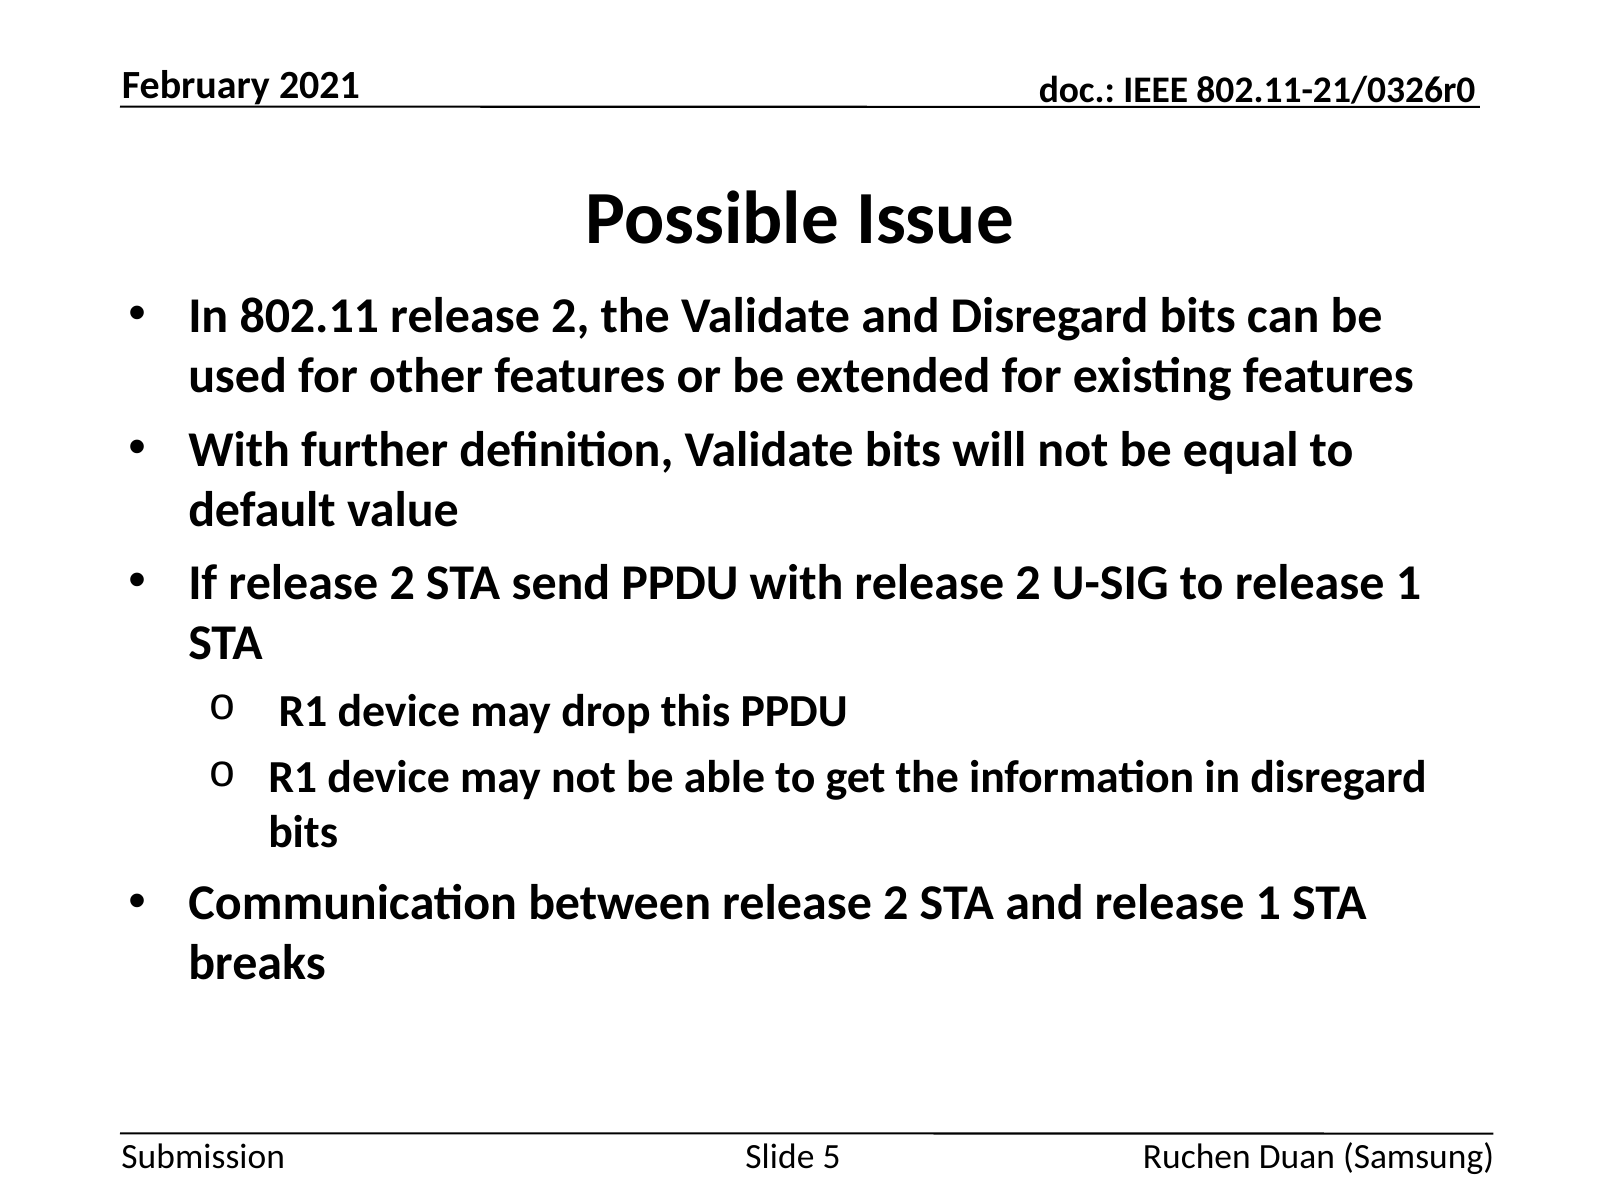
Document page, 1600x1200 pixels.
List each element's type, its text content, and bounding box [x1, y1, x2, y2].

footer Ruchen Duan (Samsung) [937, 1132, 1495, 1174]
slide_number Slide 5 [733, 1132, 854, 1197]
title Possible Issue [119, 119, 1480, 307]
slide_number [121, 58, 451, 107]
list In 802.11 release 2, the Validate and Disregard bits can be used for other features or be extended for existing features With further definition, Validate bits will not be equal to default value If release 2 STA send PPDU with release 2 U-SIG to release 1 STA R1 device may drop this PPDU R1 device may not be able to get the information in disregard bits Communication between release 2 STA and release 1 STA breaks [112, 274, 1474, 995]
